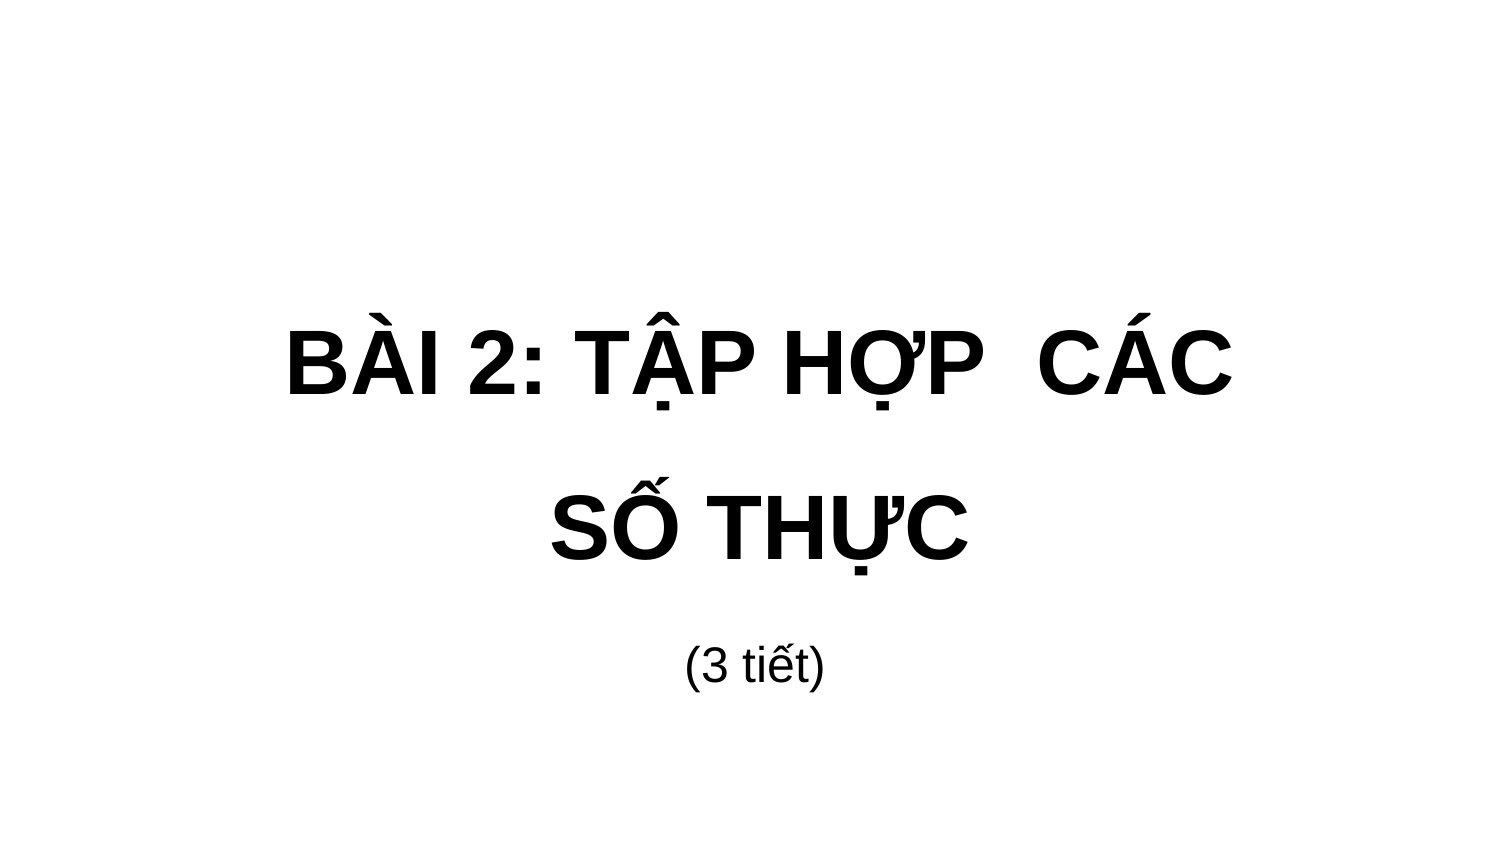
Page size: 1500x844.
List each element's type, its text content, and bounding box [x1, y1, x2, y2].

text_box (3 tiết) [669, 625, 851, 701]
